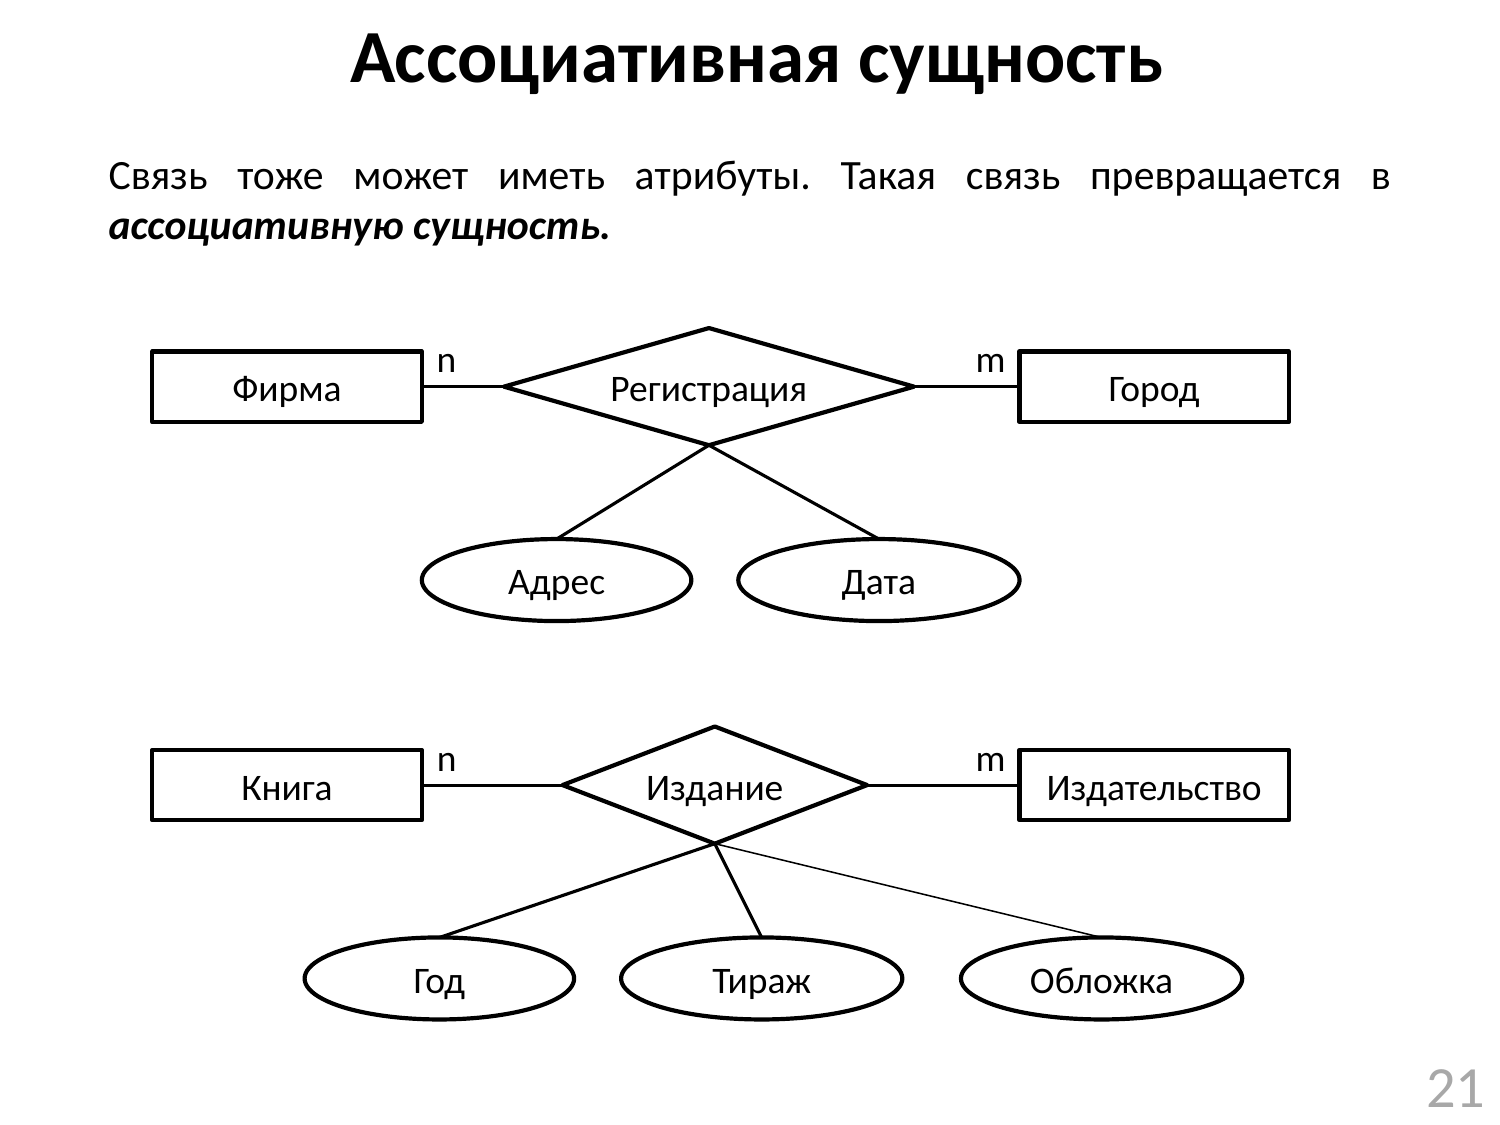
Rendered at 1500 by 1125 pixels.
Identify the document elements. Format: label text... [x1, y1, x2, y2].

text_box Адрес [419, 536, 694, 624]
text_box Книга [150, 748, 424, 822]
text_box n [421, 328, 481, 386]
text_box Год [302, 935, 524, 1022]
text_box Обложка [961, 935, 1245, 1022]
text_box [860, 696, 956, 1085]
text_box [585, 415, 680, 569]
text_box Связь тоже может иметь атрибуты. Такая связь превращается в ассоциативную сущность. [93, 140, 1407, 256]
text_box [529, 752, 625, 1029]
text_box n [422, 726, 472, 784]
text_box Регистрация [502, 326, 915, 446]
slide_number 21 [1371, 1042, 1500, 1125]
text_box Город [1017, 349, 1291, 424]
text_box Фирма [150, 349, 424, 424]
text_box Дата [736, 536, 1022, 624]
text_box Издание [629, 724, 855, 844]
text_box Издательство [1017, 748, 1291, 822]
text_box Тираж [630, 935, 855, 1022]
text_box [746, 406, 841, 578]
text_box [691, 866, 786, 915]
text_box m [960, 328, 1008, 385]
text_box m [961, 726, 1008, 783]
title Ассоциативная сущность [82, 0, 1432, 118]
